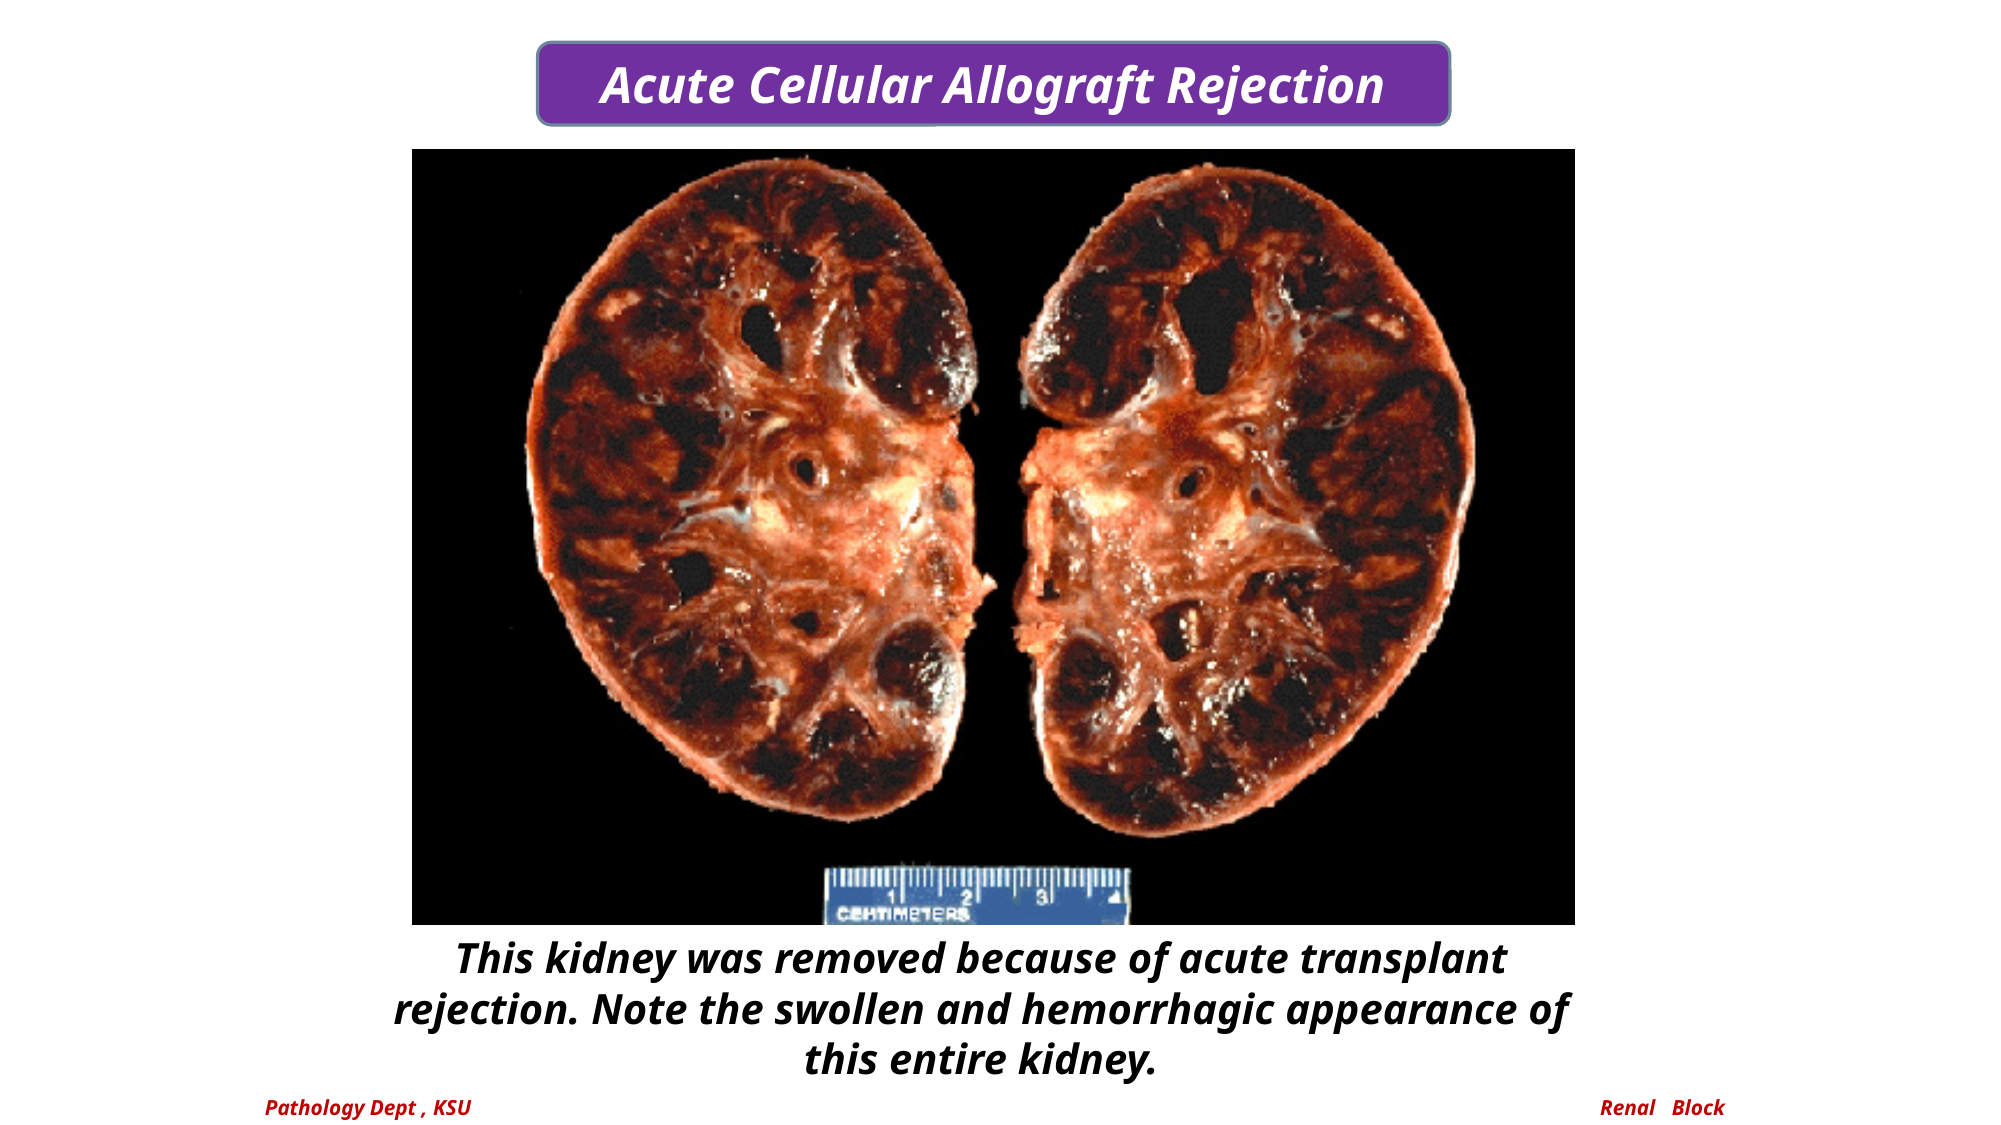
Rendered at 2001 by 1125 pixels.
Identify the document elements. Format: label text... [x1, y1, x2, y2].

text_box Pathology Dept , KSU [249, 1087, 500, 1125]
picture [412, 149, 1576, 926]
text_box Acute Cellular Allograft Rejection [535, 40, 1452, 127]
text_box This kidney was removed because of acute transplant rejection. Note the swollen and hemorrhagic appearance of this entire kidney. [362, 924, 1600, 1090]
text_box Renal Block [1575, 1087, 1750, 1125]
